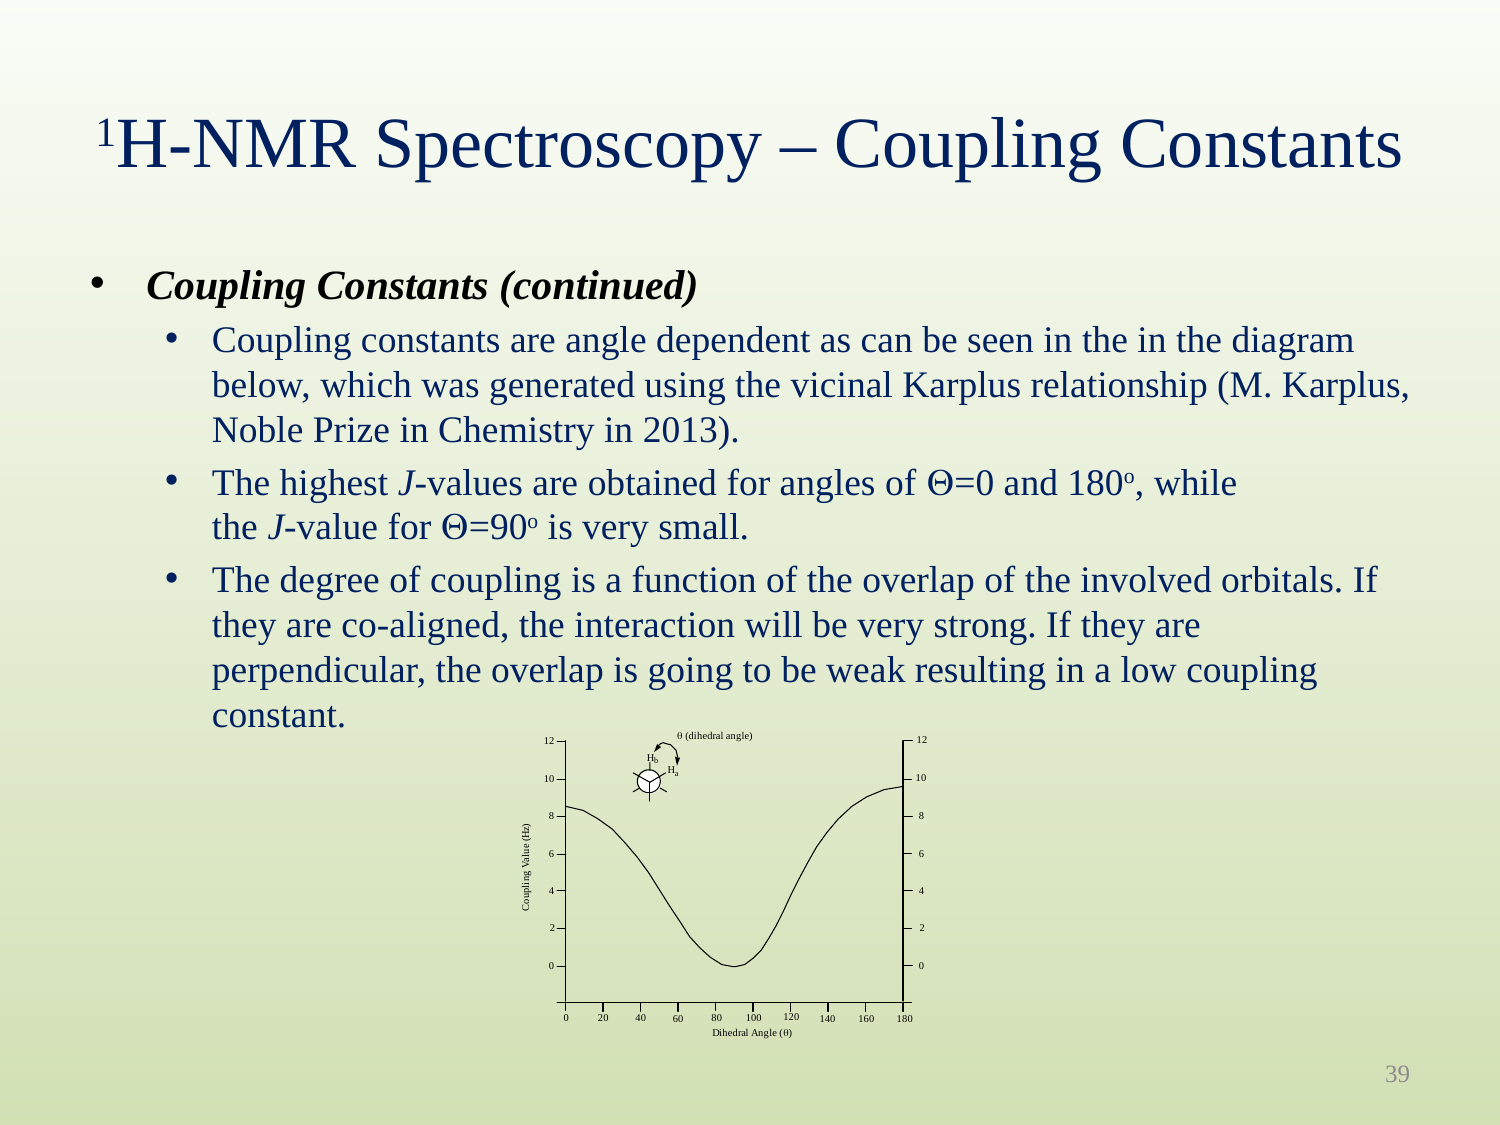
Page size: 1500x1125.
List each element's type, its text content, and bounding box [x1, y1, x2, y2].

title 1H-NMR Spectroscopy – Coupling Constants [75, 45, 1425, 233]
list Coupling Constants (continued) Coupling constants are angle dependent as can be seen in the in the diagram below, which was generated using the vicinal Karplus relationship (M. Karplus, Noble Prize in Chemistry in 2013). The highest J-values are obtained for angles of Q=0 and 180o, while the J-value for Q=90o is very small. The degree of coupling is a function of the overlap of the involved orbitals. If they are co-aligned, the interaction will be very strong. If they are perpendicular, the overlap is going to be weak resulting in a low coupling constant. [75, 249, 1438, 688]
slide_number 39 [1074, 1042, 1425, 1103]
picture [519, 724, 934, 1048]
